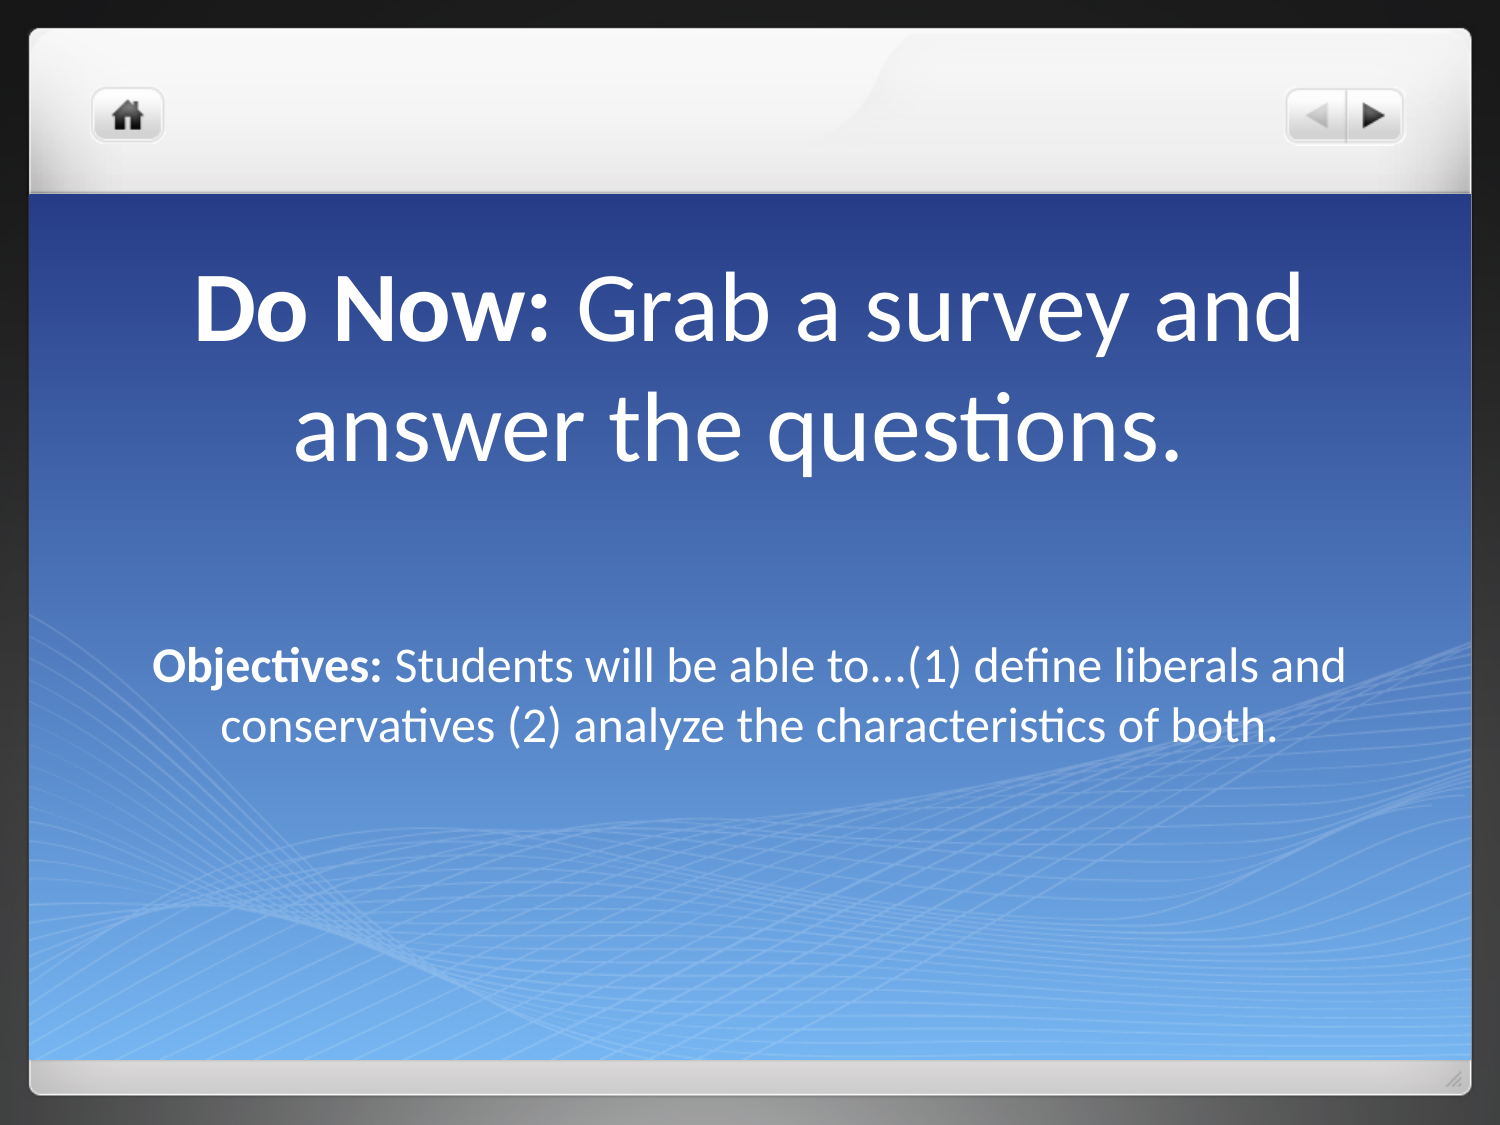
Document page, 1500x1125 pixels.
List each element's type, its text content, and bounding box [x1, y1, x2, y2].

subtitle Objectives: Students will be able to...(1) define liberals and conservatives (2) analyze the characteristics of both. [68, 624, 1432, 863]
title Do Now: Grab a survey and answer the questions. [68, 222, 1432, 489]
picture [0, 0, 1500, 1125]
